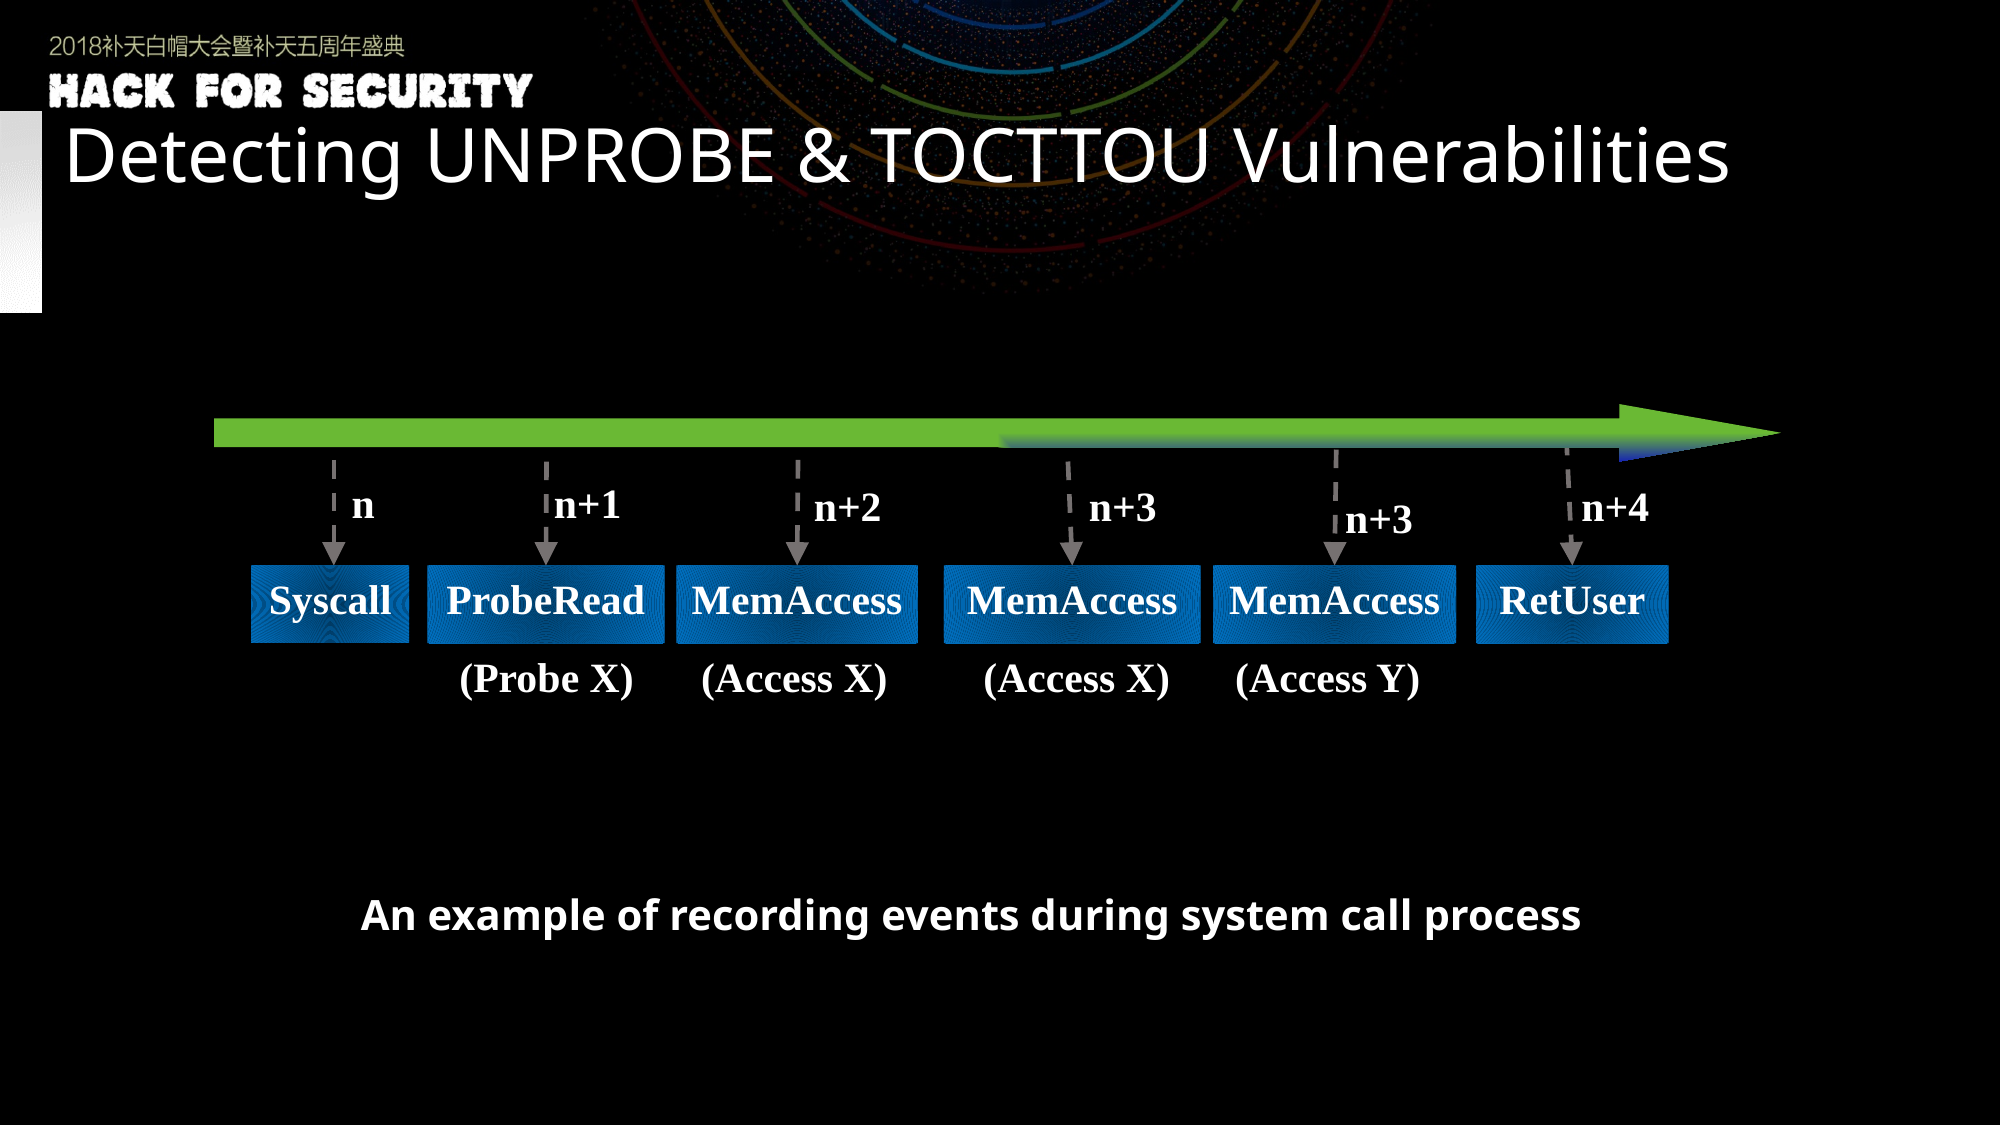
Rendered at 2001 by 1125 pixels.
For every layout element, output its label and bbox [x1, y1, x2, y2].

picture [0, 0, 2000, 1125]
text_box [0, 111, 42, 313]
text_box [213, 404, 1782, 948]
